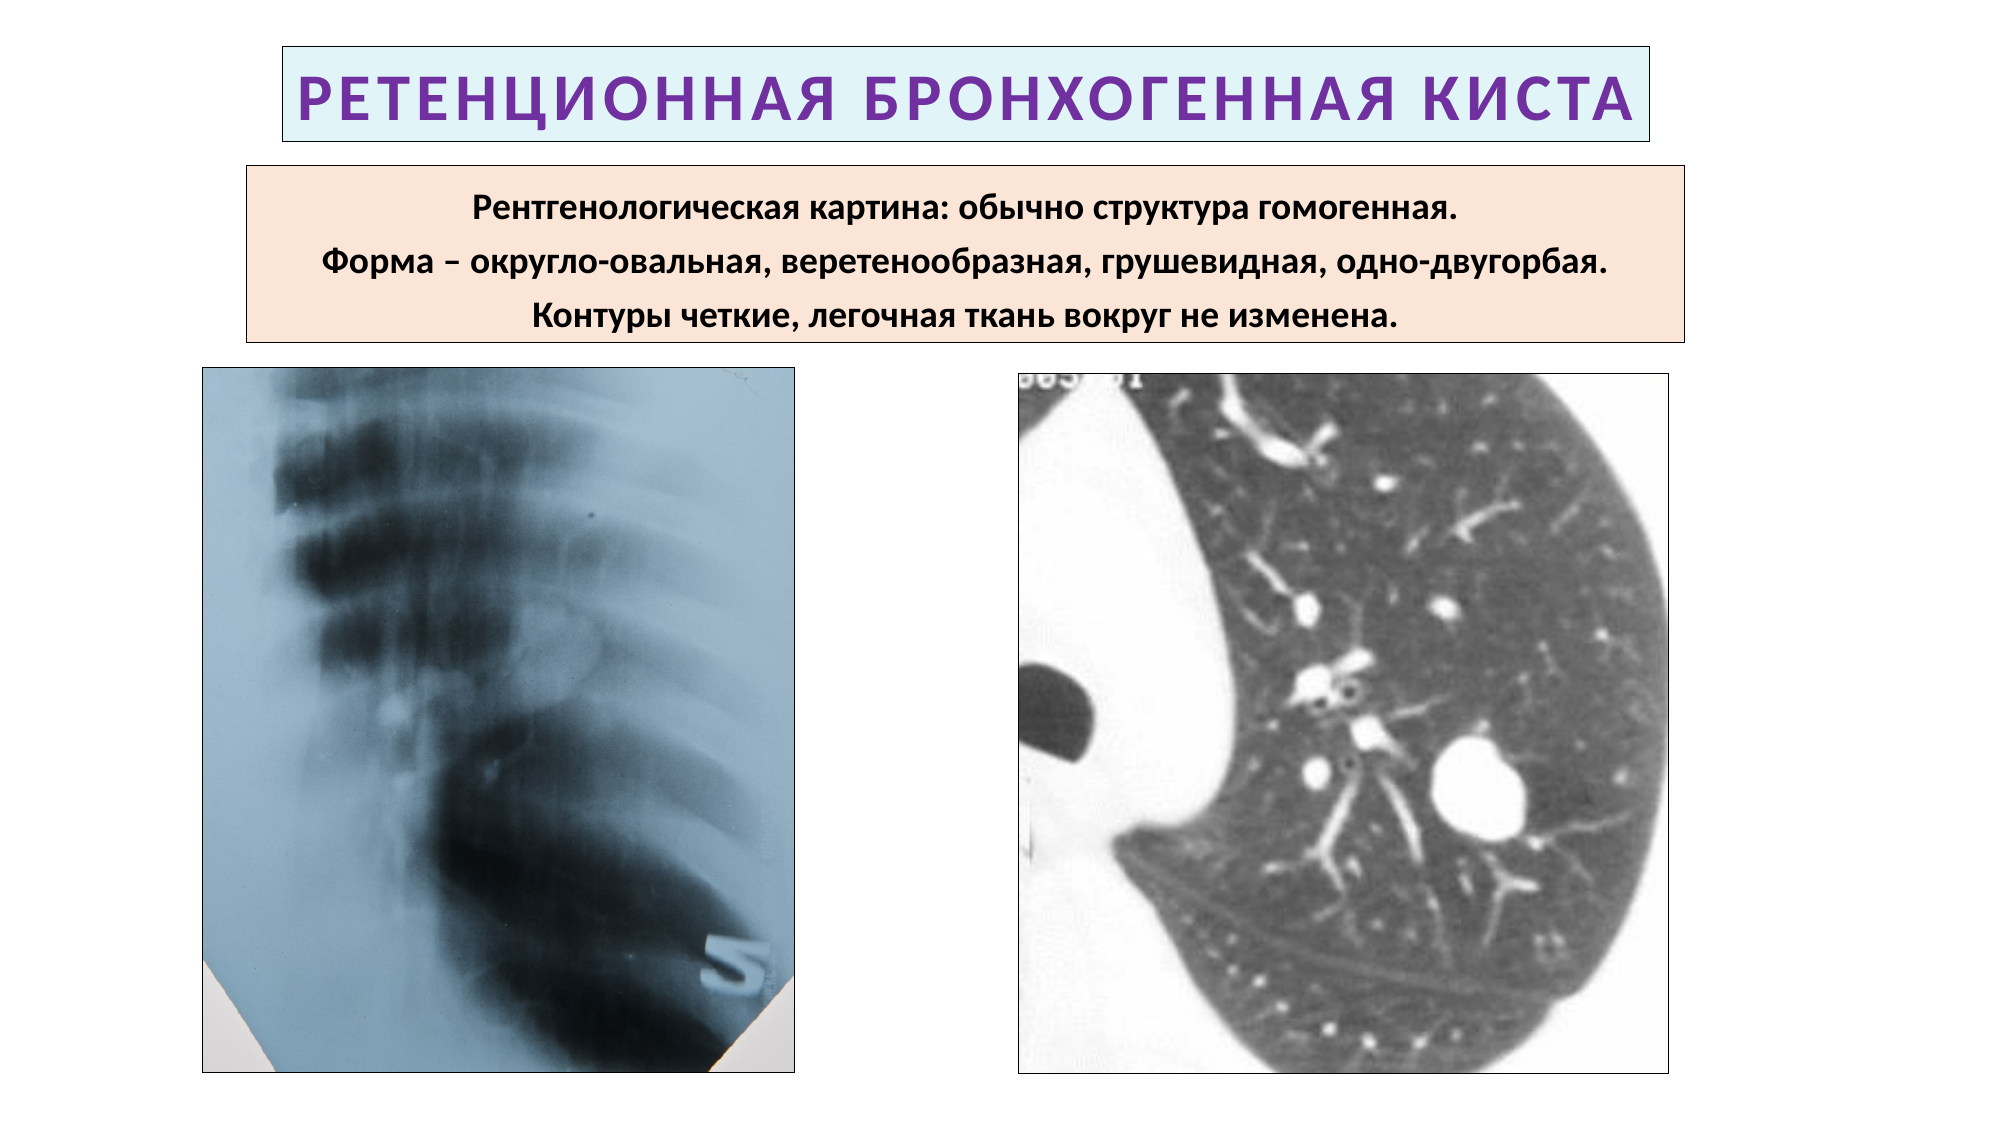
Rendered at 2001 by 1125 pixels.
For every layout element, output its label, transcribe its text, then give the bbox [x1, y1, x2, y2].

picture [1018, 373, 1669, 1074]
text_box РЕТЕНЦИОННАЯ БРОНХОГЕННАЯ КИСТА [282, 46, 1650, 142]
text_box Рентгенологическая картина: обычно структура гомогенная. Форма – округло-овальная, веретенообразная, грушевидная, одно-двугорбая. Контуры четкие, легочная ткань вокруг не изменена. [246, 165, 1685, 343]
picture [202, 367, 795, 1074]
